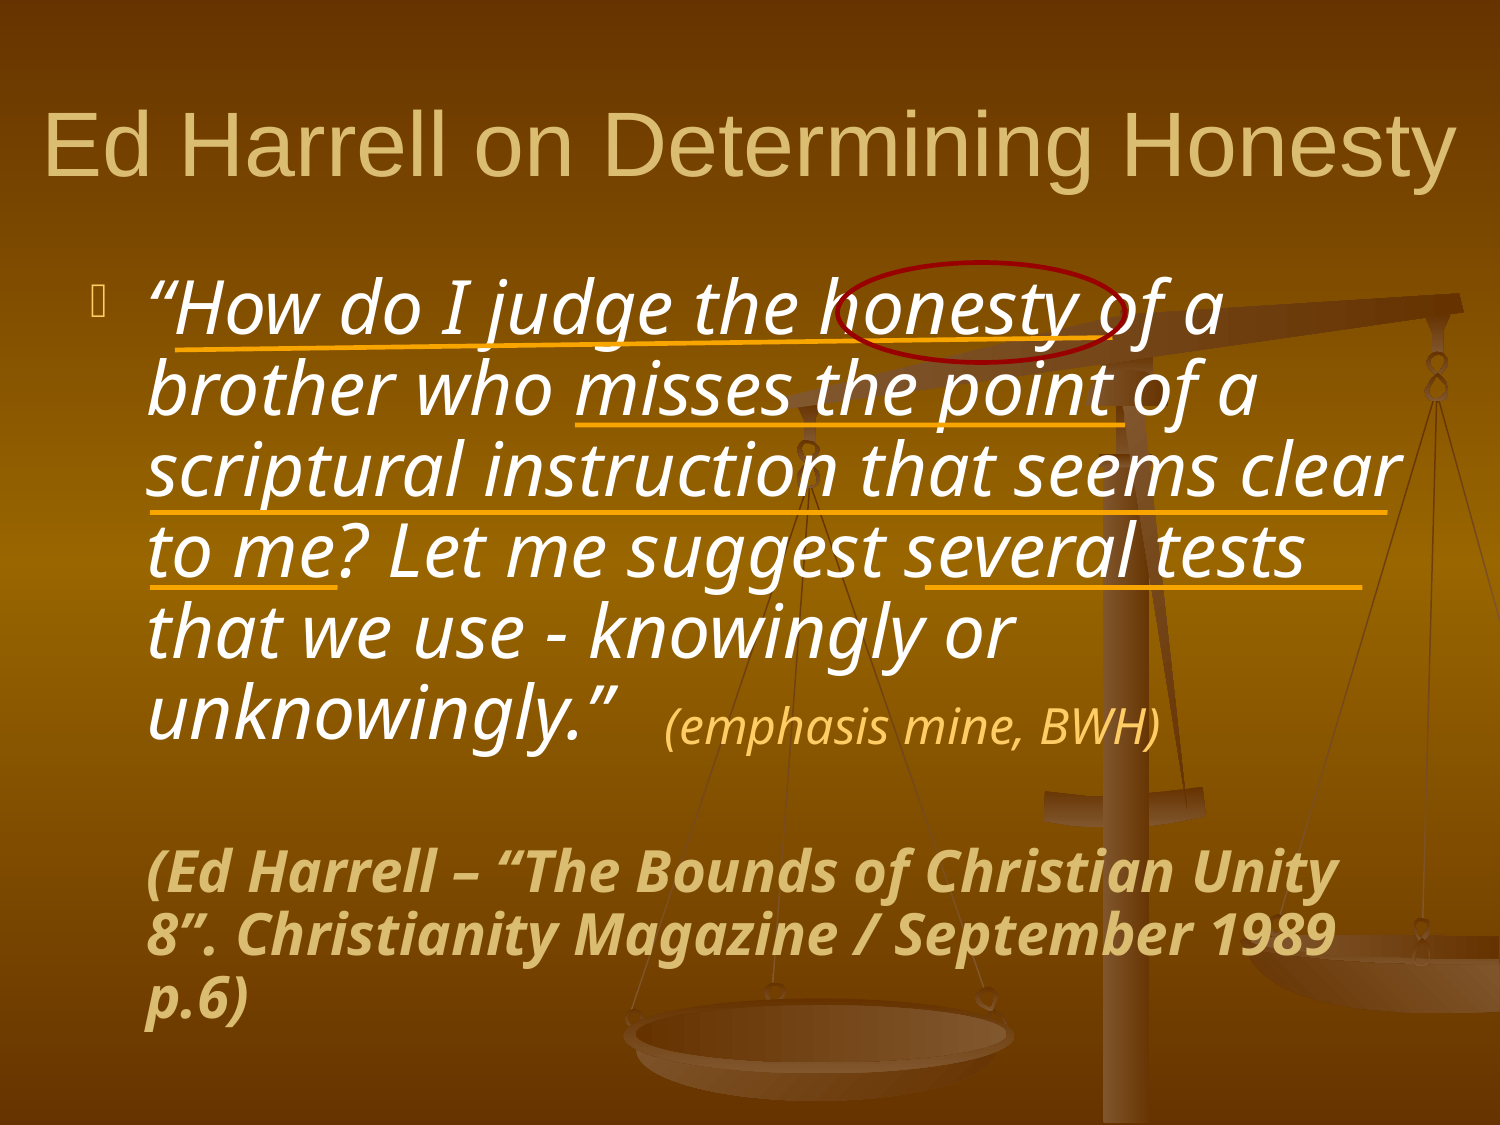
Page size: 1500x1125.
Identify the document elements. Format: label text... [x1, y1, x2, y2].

text_box [837, 262, 1125, 363]
title Ed Harrell on Determining Honesty [12, 45, 1488, 234]
list “How do I judge the honesty of a brother who misses the point of a scriptural instruction that seems clear to me? Let me suggest several tests that we use - knowingly or unknowingly.” (Ed Harrell – “The Bounds of Christian Unity 8”. Christianity Magazine / September 1989 p.6) [75, 262, 1425, 1006]
text_box (emphasis mine, BWH) [650, 687, 1225, 763]
